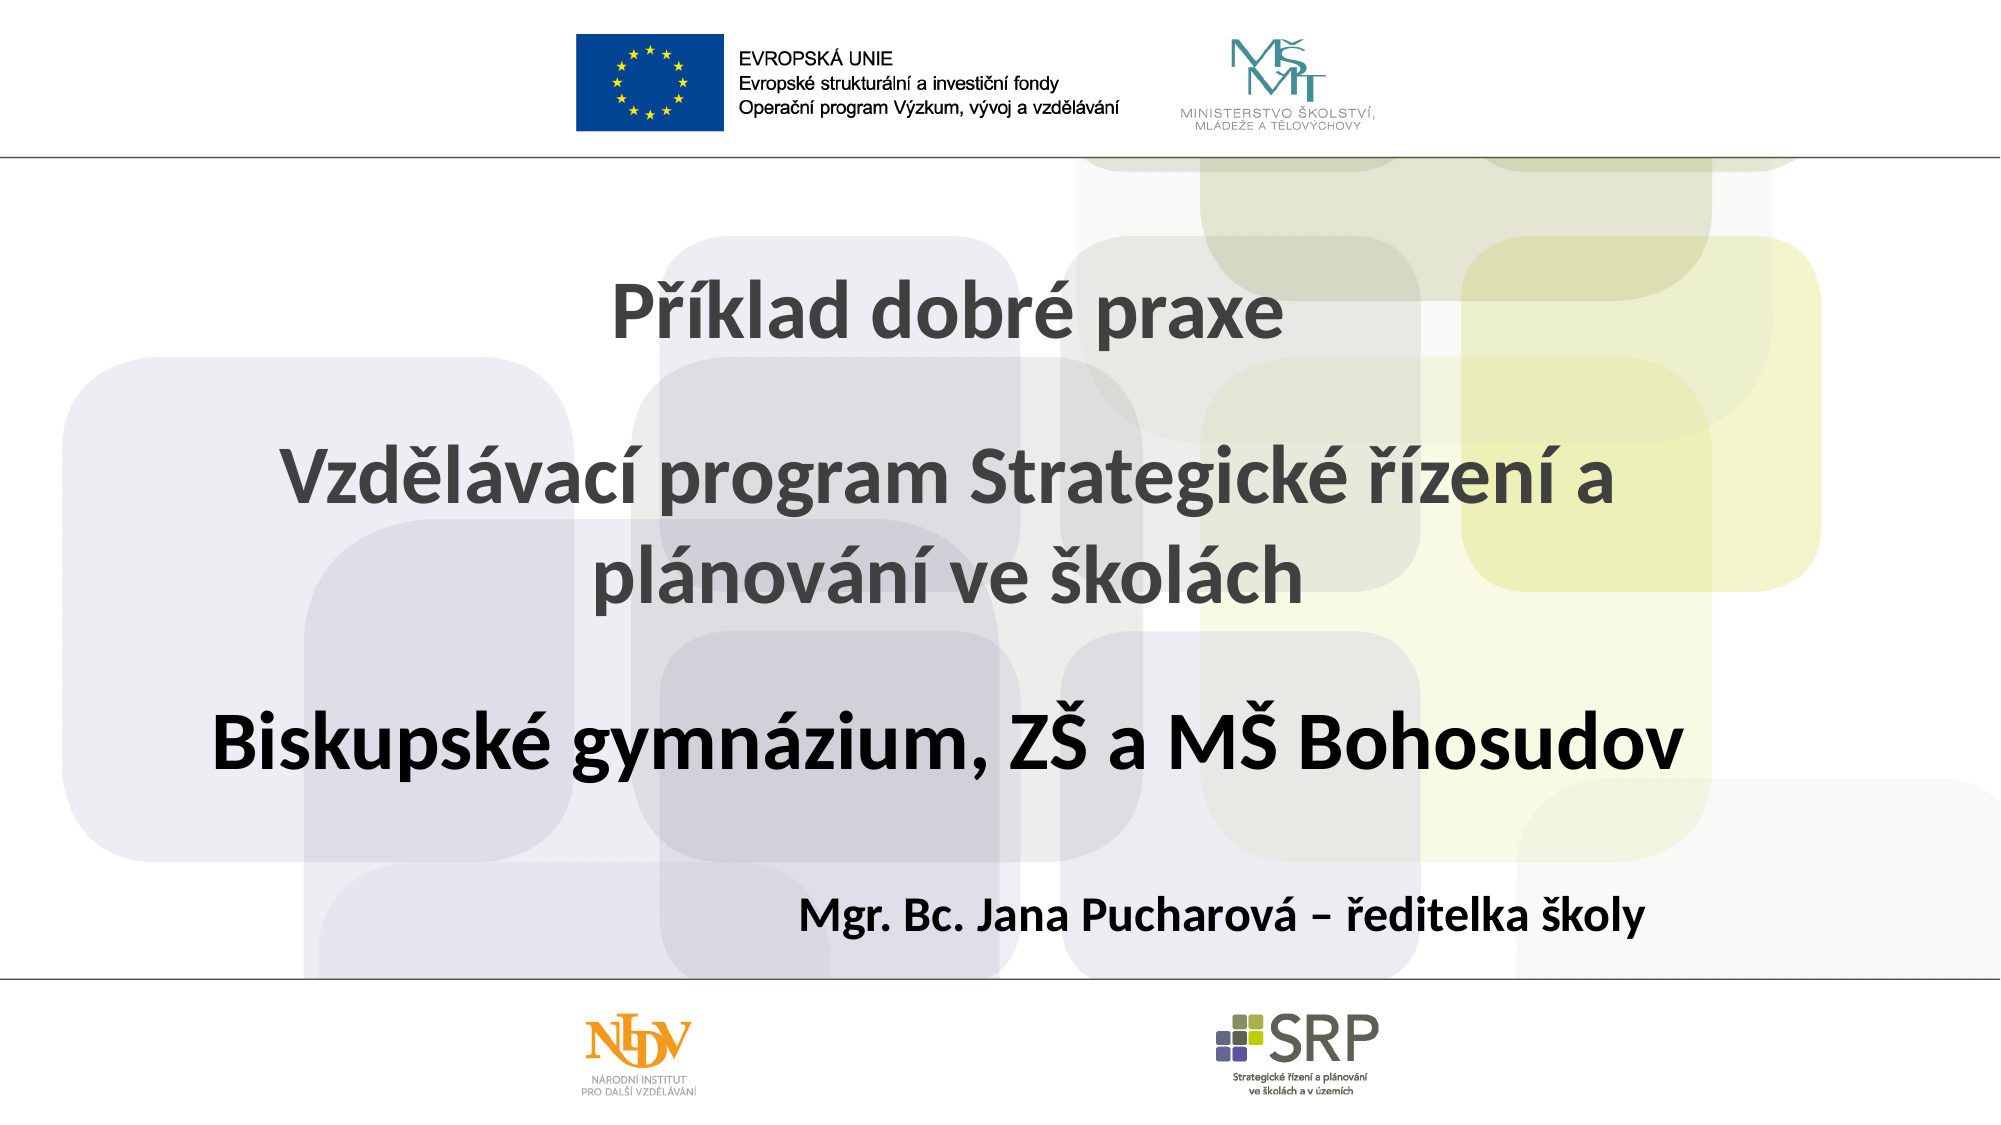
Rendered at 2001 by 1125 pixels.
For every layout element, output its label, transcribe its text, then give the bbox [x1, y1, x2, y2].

text_box Vzdělávací program Strategické řízení a plánování ve školách [159, 412, 1739, 628]
text_box Příklad dobré praxe [321, 248, 1576, 363]
text_box Biskupské gymnázium, ZŠ a MŠ Bohosudov [196, 678, 1702, 794]
picture [0, 0, 2001, 1125]
subtitle Mgr. Bc. Jana Pucharová – ředitelka školy [123, 880, 2000, 968]
